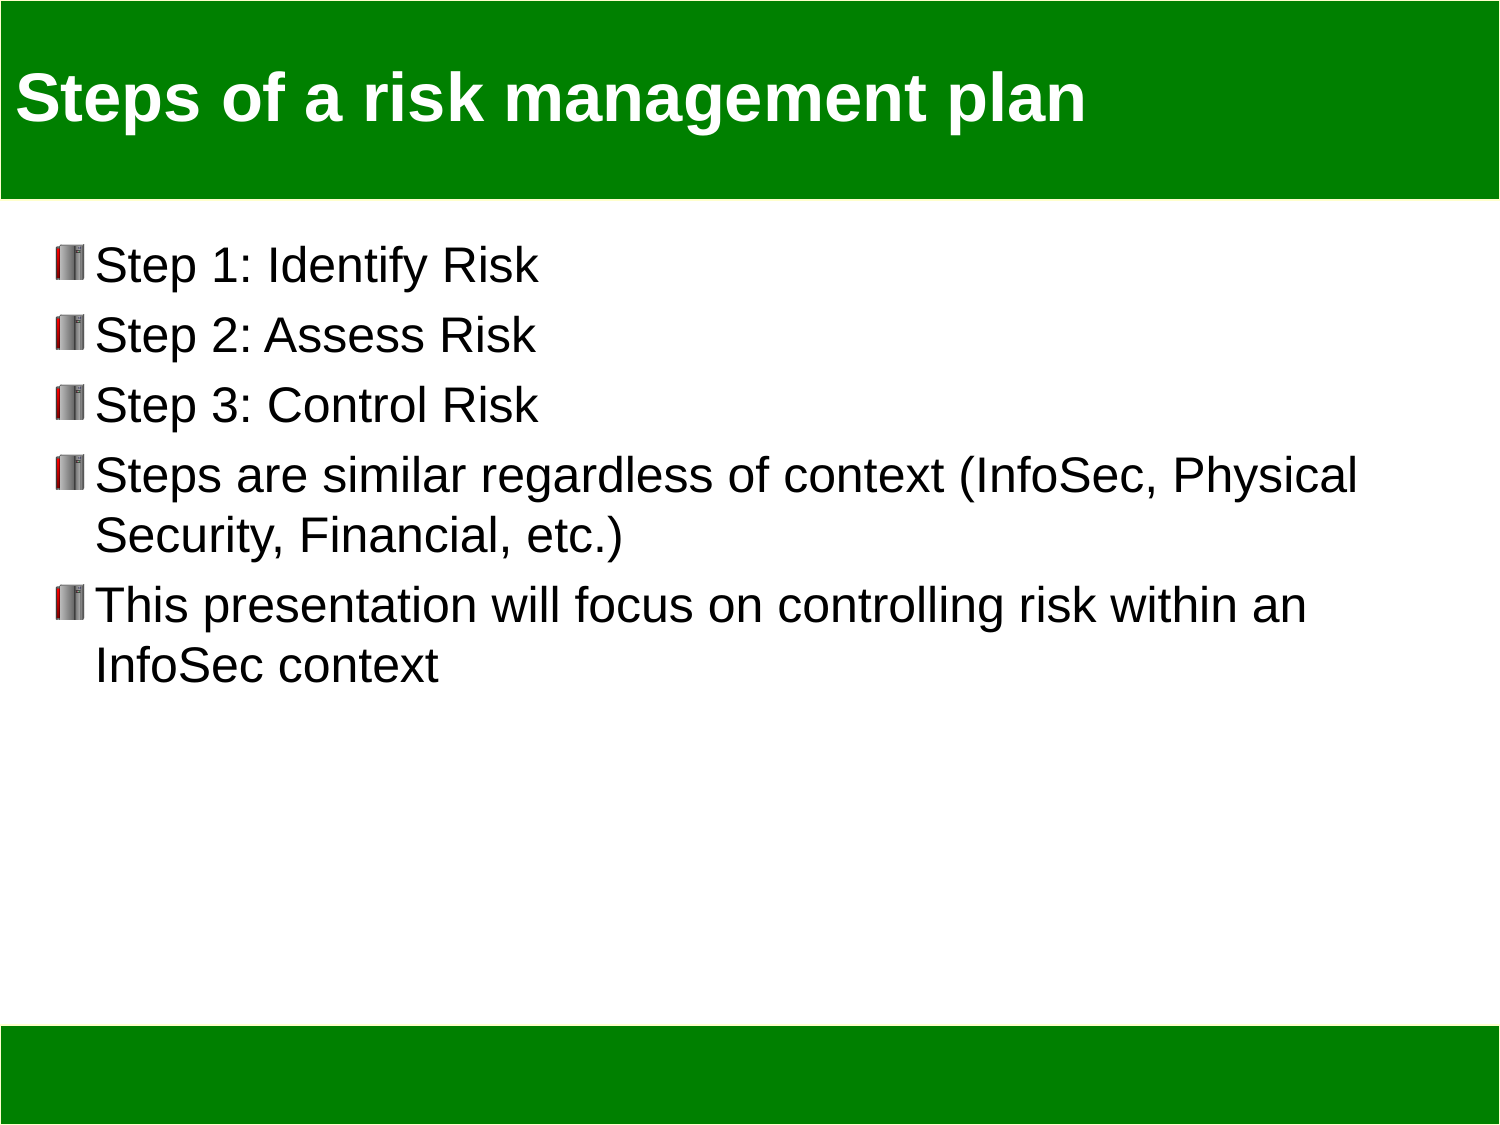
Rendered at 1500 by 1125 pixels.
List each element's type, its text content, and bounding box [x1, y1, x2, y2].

picture [52, 384, 88, 420]
picture [52, 584, 88, 620]
picture [52, 244, 88, 280]
list Step 1: Identify Risk Step 2: Assess Risk Step 3: Control Risk Steps are similar regardless of context (InfoSec, Physical Security, Financial, etc.) This presentation will focus on controlling risk within an InfoSec context [37, 224, 1475, 1013]
picture [52, 314, 88, 350]
title Steps of a risk management plan [0, 0, 1500, 188]
picture [52, 454, 88, 490]
